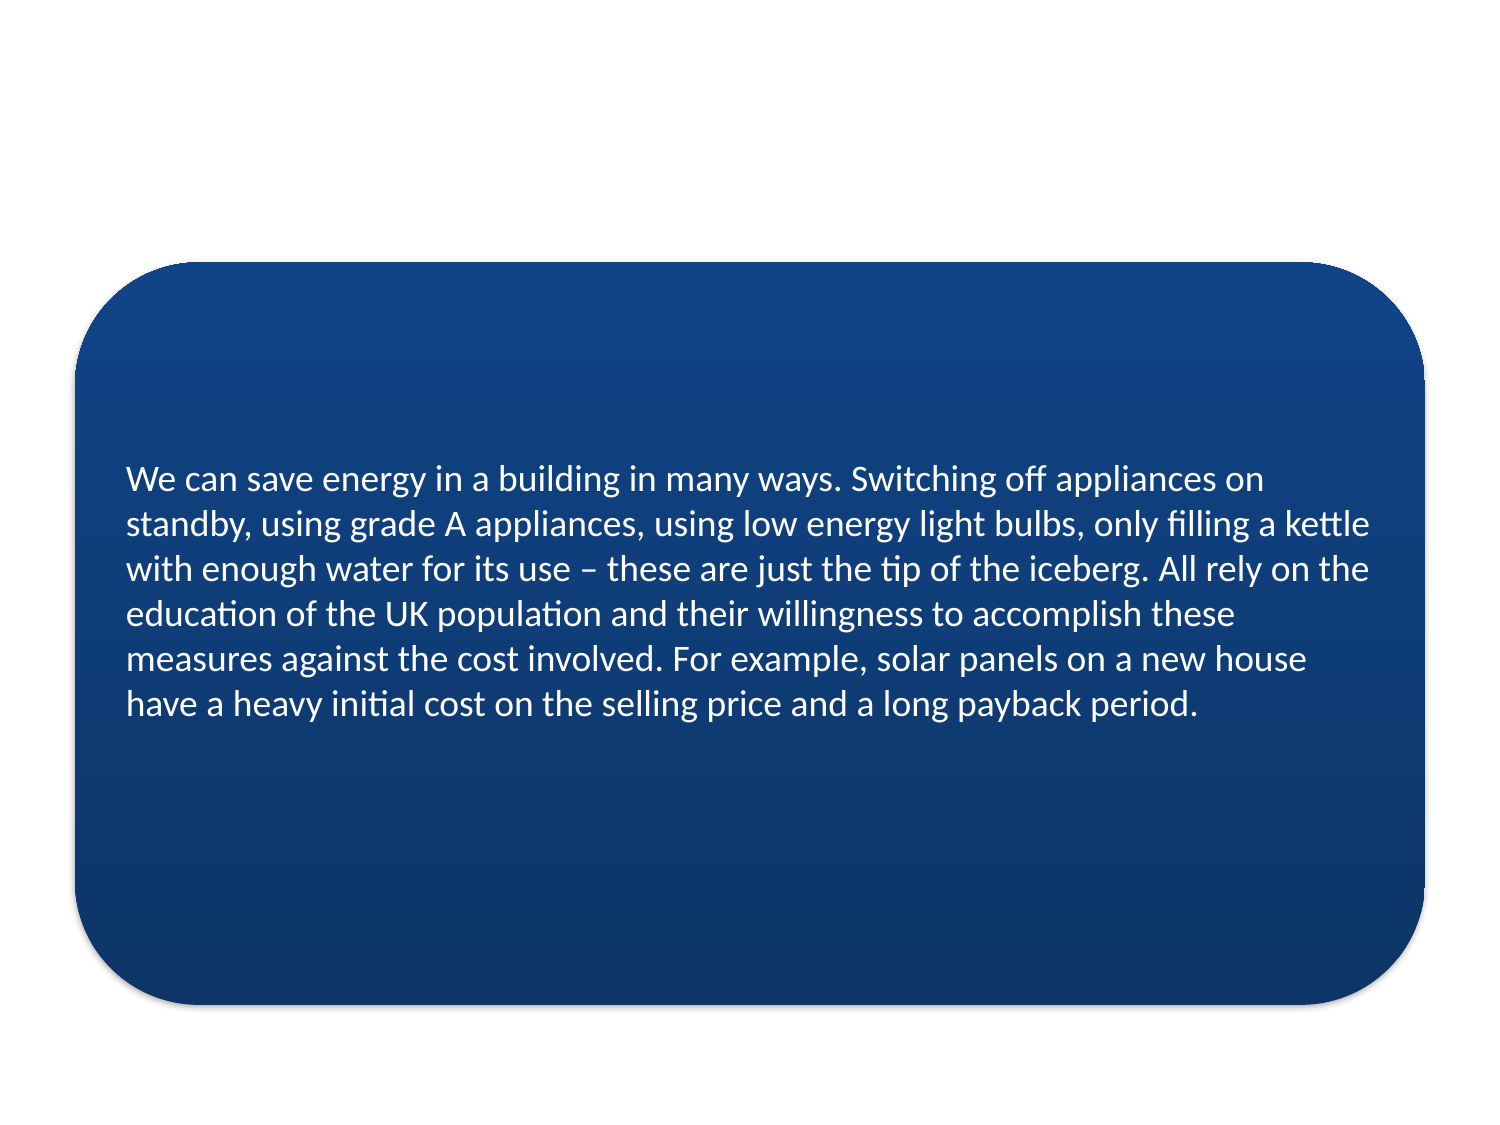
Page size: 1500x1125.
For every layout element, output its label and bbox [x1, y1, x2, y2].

list [74, 262, 1426, 1006]
